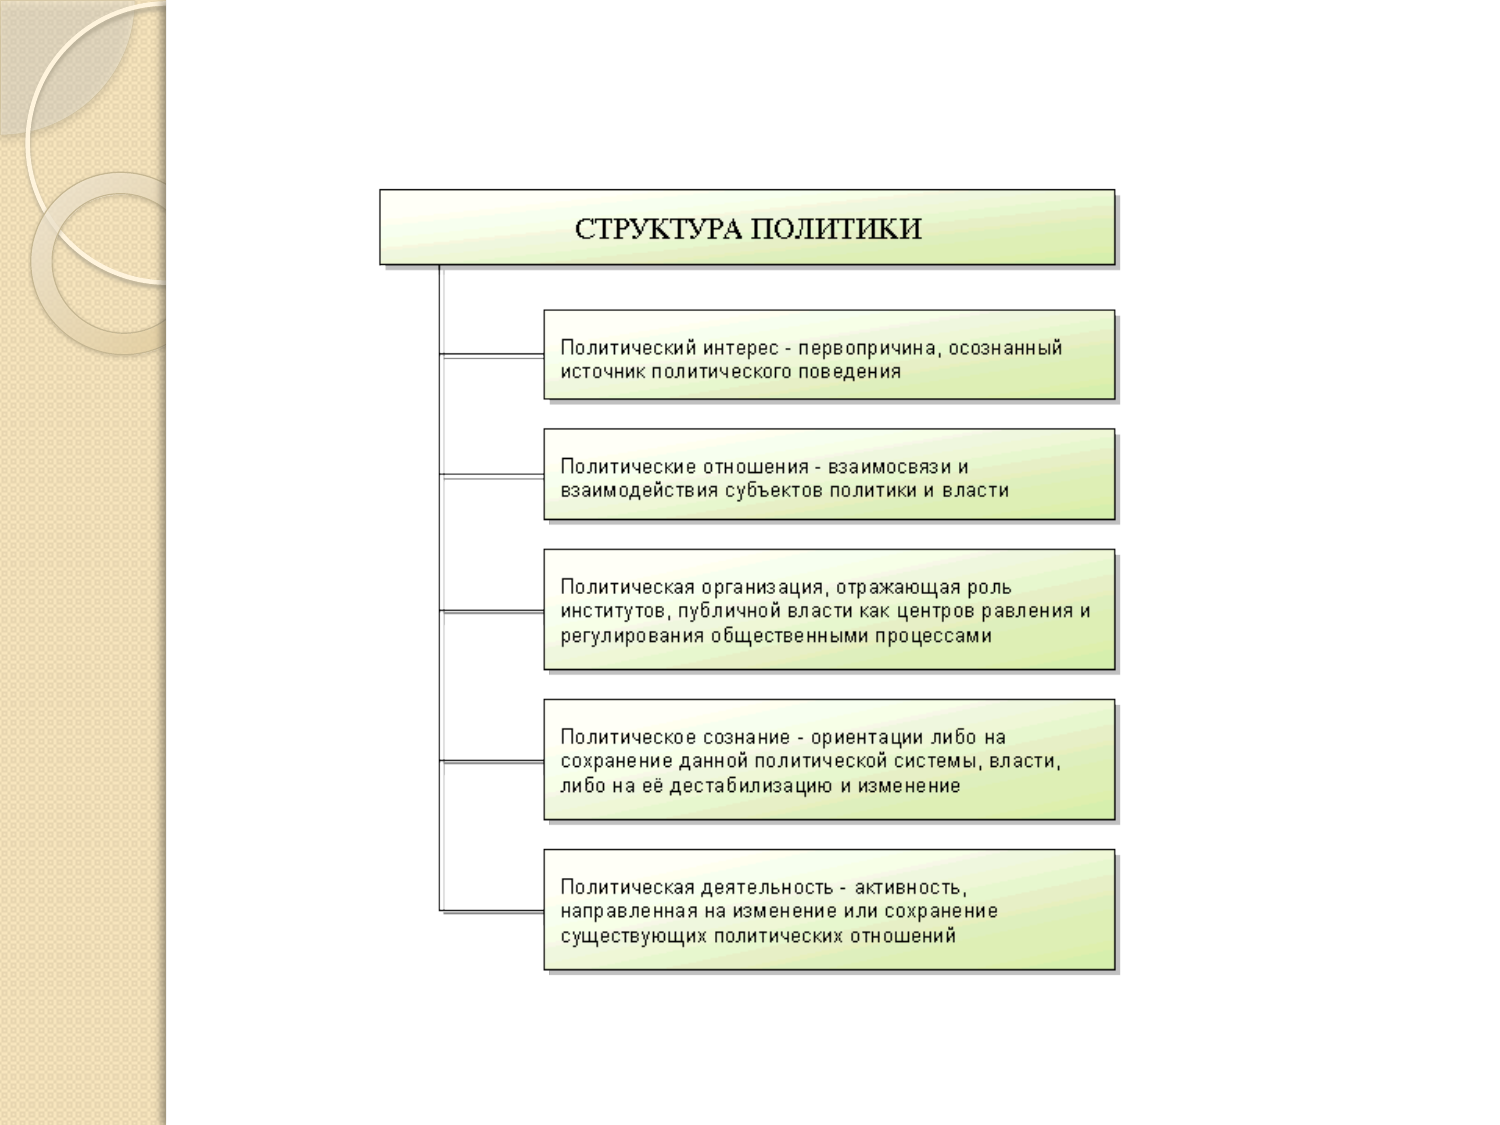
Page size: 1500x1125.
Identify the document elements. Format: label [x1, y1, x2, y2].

picture [359, 174, 1141, 988]
